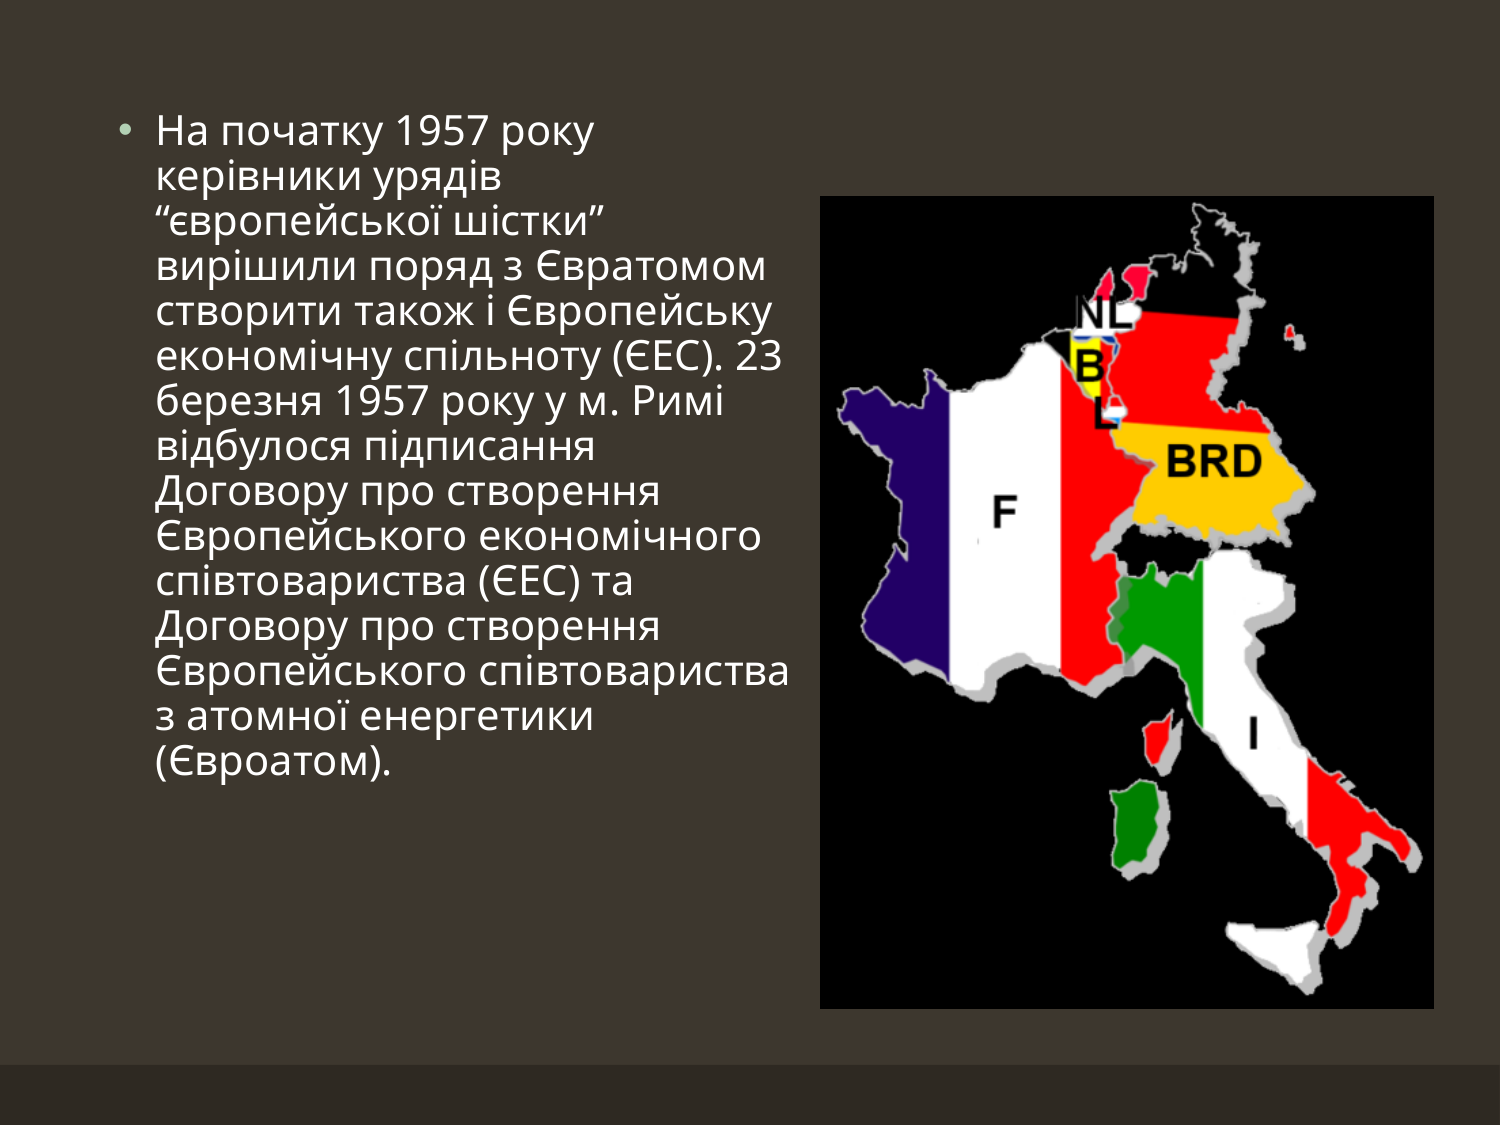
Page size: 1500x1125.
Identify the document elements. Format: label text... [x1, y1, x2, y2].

list На початку 1957 року керівники урядів “європейської шістки” вирішили поряд з Євратомом створити також і Європейську економічну спільноту (ЄЕС). 23 березня 1957 року у м. Римі відбулося підписання Договору про створення Європейського економічного співтовариства (ЄЕС) та Договору про створення Європейського співтовариства з атомної енергетики (Євроатом). [103, 101, 809, 1047]
picture [820, 196, 1434, 1009]
